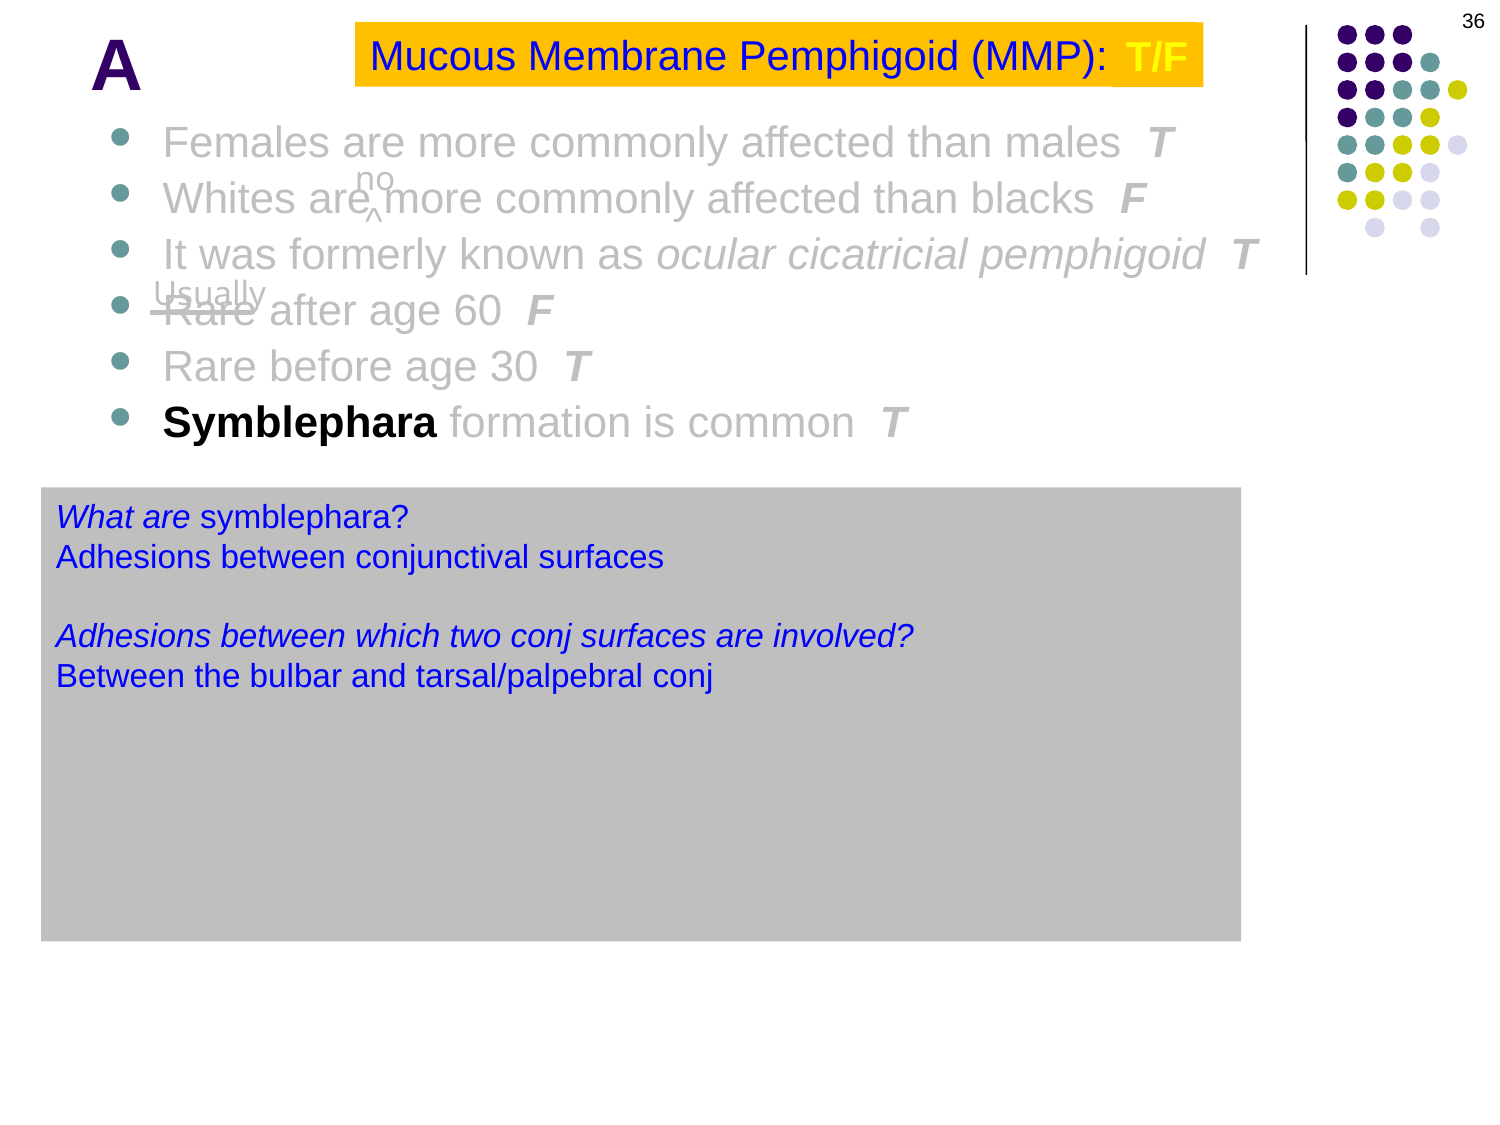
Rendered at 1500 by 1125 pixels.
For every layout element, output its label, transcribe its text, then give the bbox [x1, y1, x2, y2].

list Females are more commonly affected than males T Whites are more commonly affected than blacks F It was formerly known as ocular cicatricial pemphigoid T Rare after age 60 F Rare before age 30 T Symblephara formation is common T [37, 112, 1463, 1100]
text_box Usually [138, 264, 282, 320]
slide_number 36 [1149, 0, 1500, 75]
text_box What are symblephara? Adhesions between conjunctival surfaces Adhesions between which two conj surfaces are involved? Between the bulbar and tarsal/palpebral conj What process produces the ‘raw’ conj surface needed to create symblephara? The conj surface develops bullae, which leave a raw surface when they rupture Extensive symblephara can lead to what dreaded complication? A ‘frozen’ globe [41, 487, 1242, 942]
text_box T/F [1111, 22, 1204, 88]
title A [75, 20, 1313, 113]
text_box ^ [350, 189, 398, 250]
text_box Mucous Membrane Pemphigoid (MMP): T/F [355, 21, 1197, 87]
text_box no [339, 149, 411, 205]
